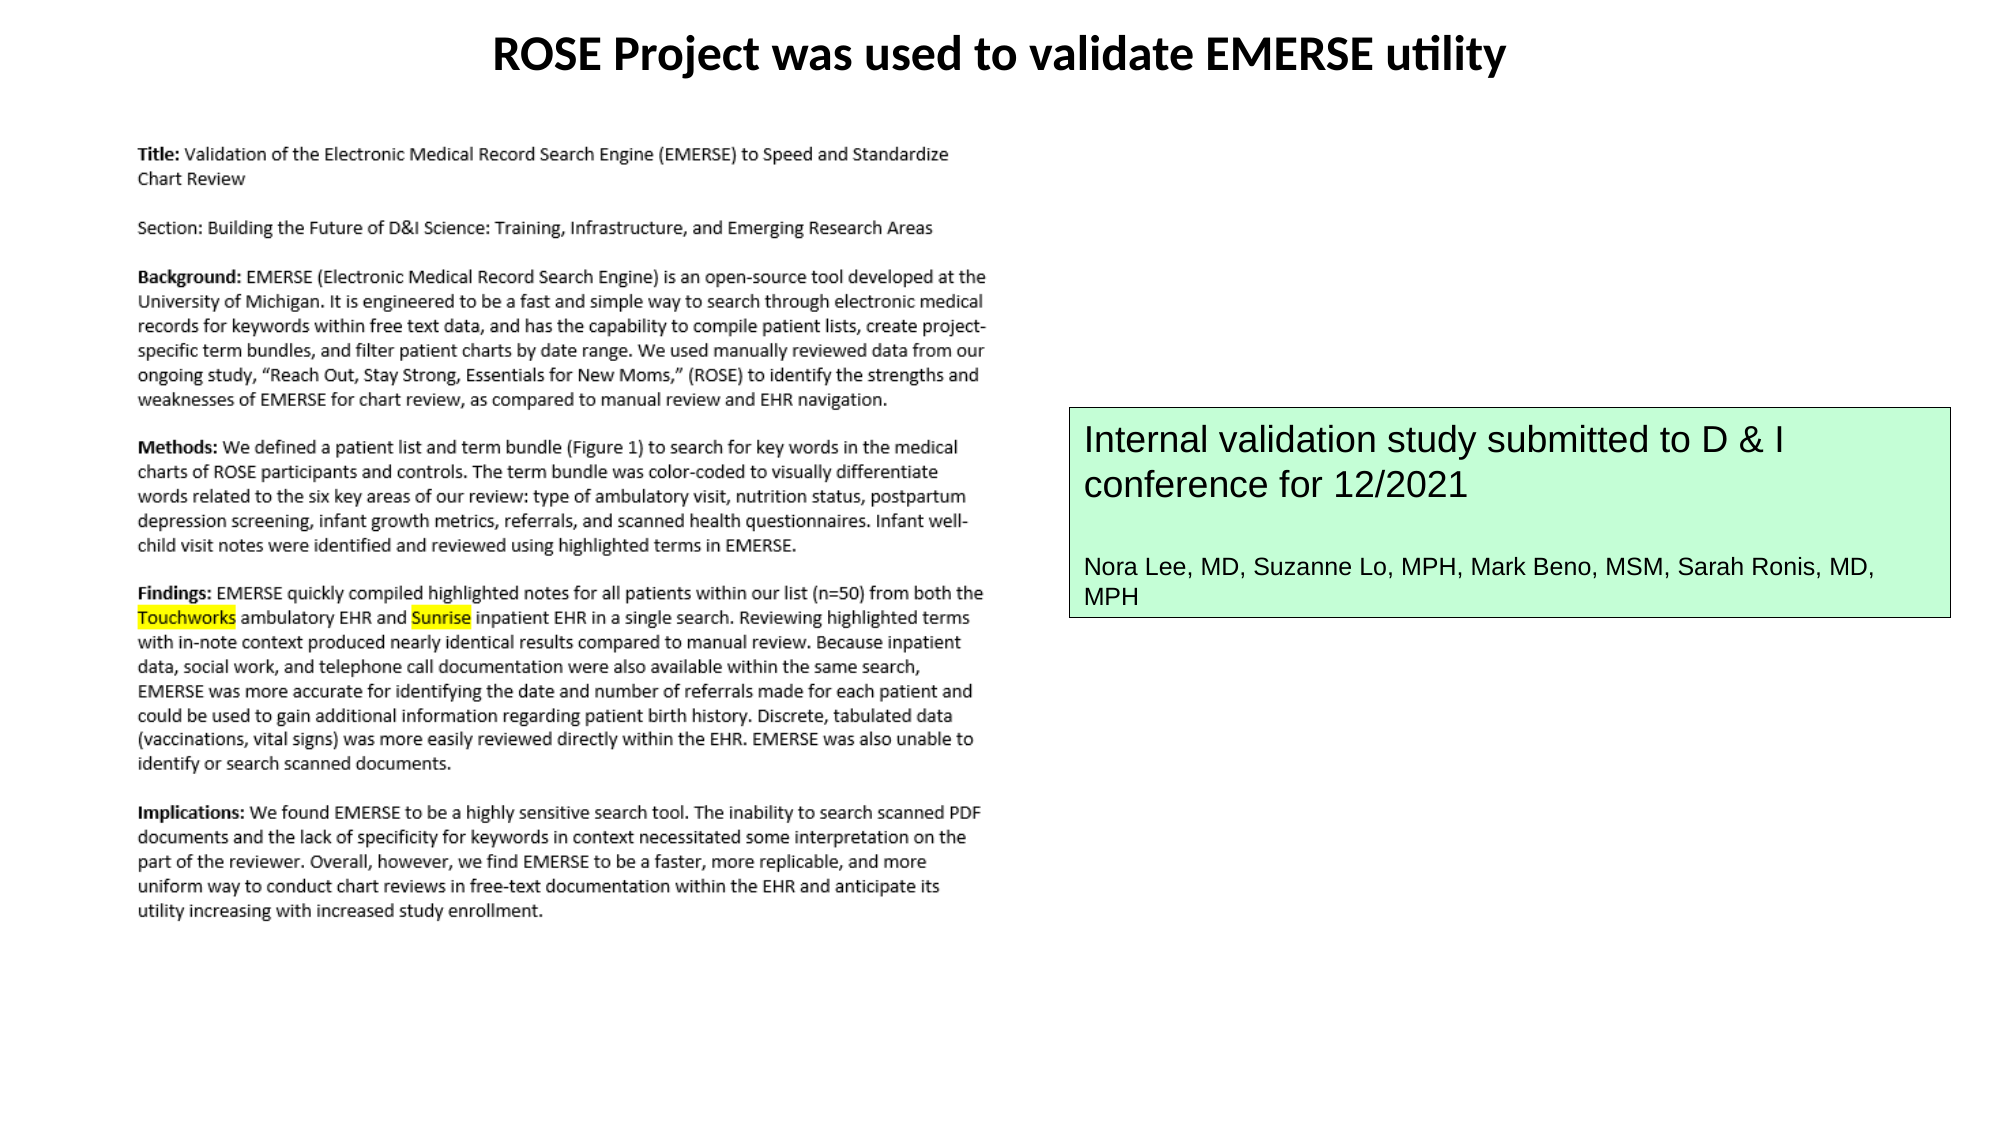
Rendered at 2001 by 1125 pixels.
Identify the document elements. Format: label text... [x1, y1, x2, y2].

text_box ROSE Project was used to validate EMERSE utility [477, 12, 1523, 88]
text_box Internal validation study submitted to D & I conference for 12/2021 Nora Lee, MD, Suzanne Lo, MPH, Mark Beno, MSM, Sarah Ronis, MD, MPH [1069, 407, 1951, 618]
picture [131, 132, 1000, 943]
